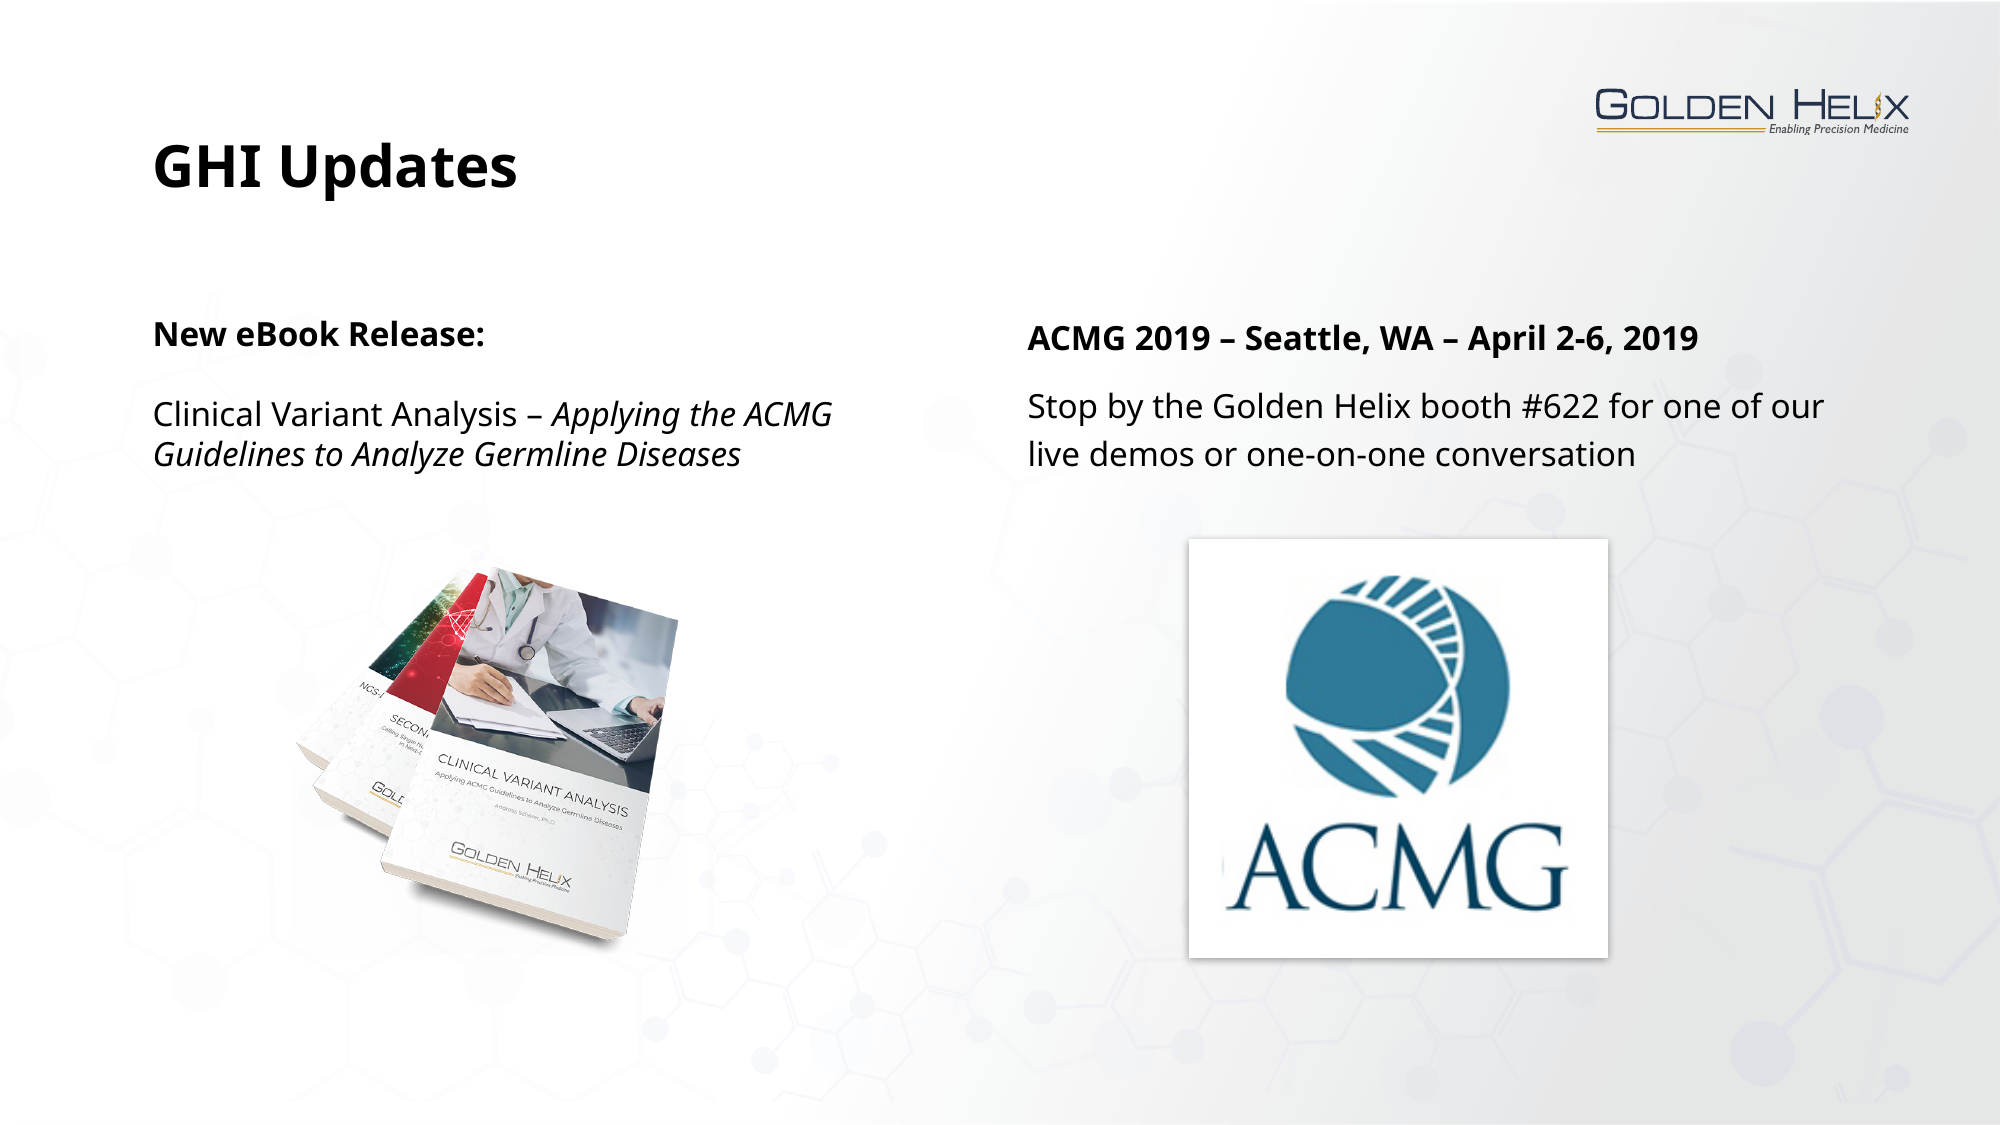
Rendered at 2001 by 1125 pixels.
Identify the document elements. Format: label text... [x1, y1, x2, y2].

list ACMG 2019 – Seattle, WA – April 2-6, 2019 Stop by the Golden Helix booth #622 for one of our live demos or one-on-one conversation [1012, 277, 1863, 481]
title GHI Updates [137, 59, 1863, 278]
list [1203, 553, 1594, 944]
picture [0, 1, 2000, 1125]
list New eBook Release: Clinical Variant Analysis – Applying the ACMG Guidelines to Analyze Germline Diseases [137, 277, 984, 481]
list [137, 482, 984, 1016]
